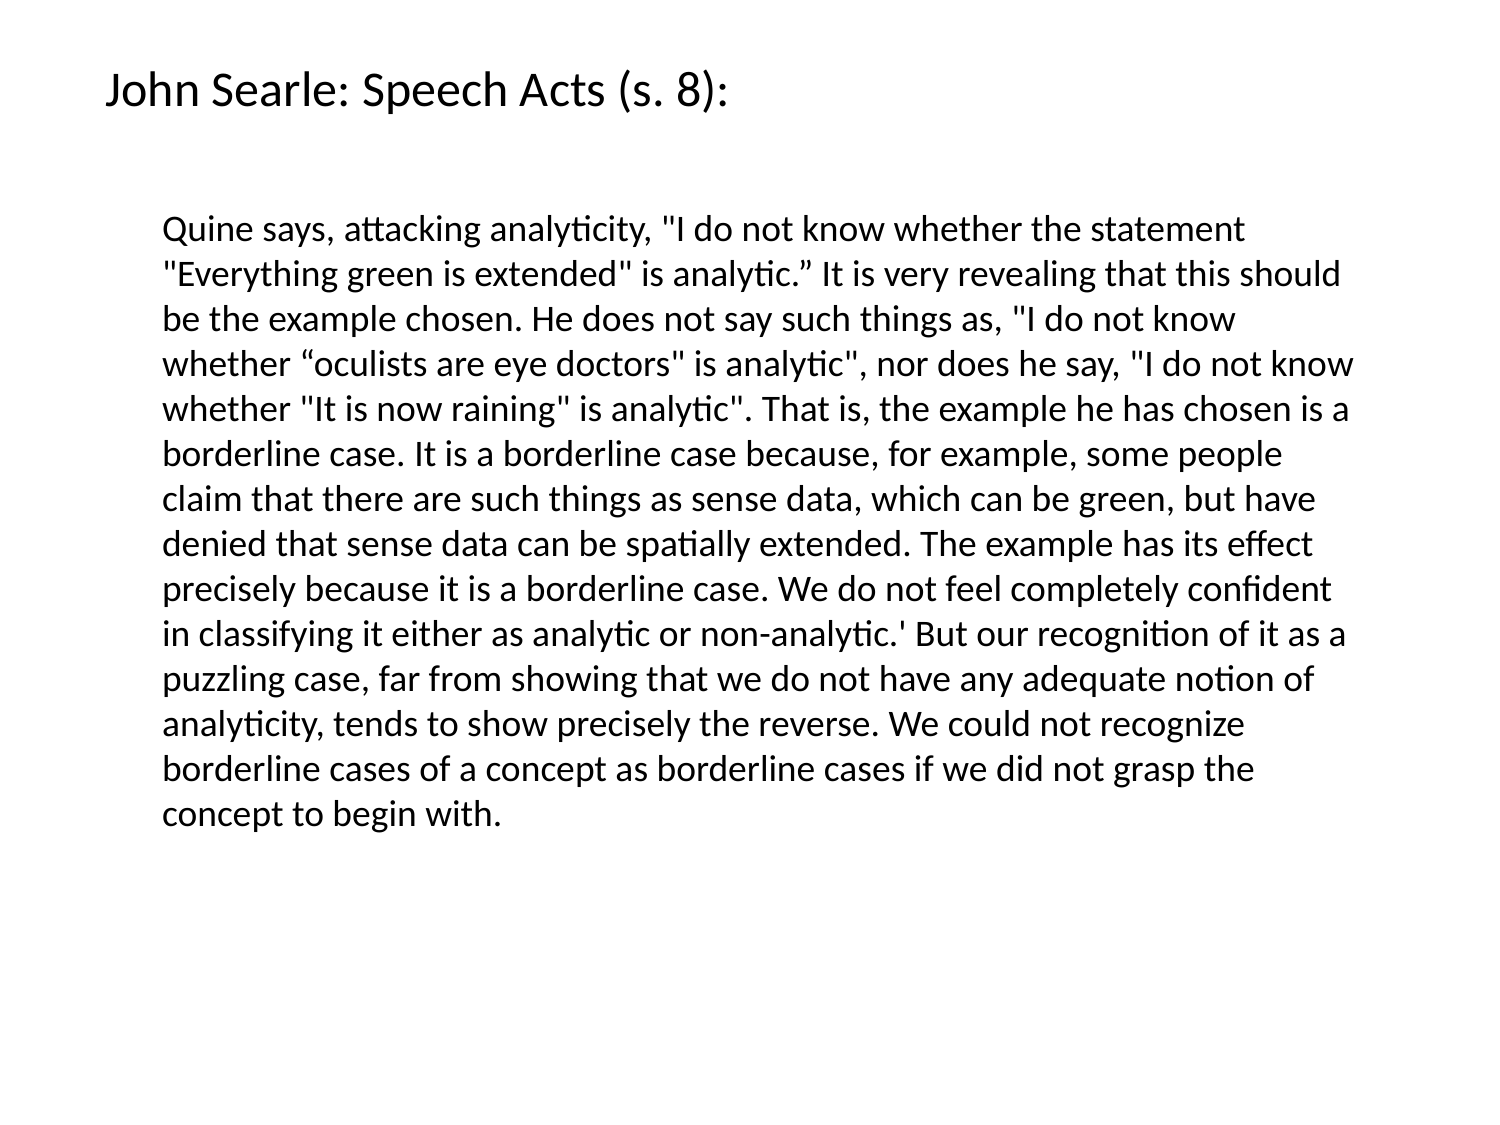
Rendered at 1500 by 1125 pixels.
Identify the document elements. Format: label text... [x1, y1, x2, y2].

text_box Quine says, attacking analyticity, "I do not know whether the statement "Everything green is extended" is analytic.” It is very revealing that this should be the example chosen. He does not say such things as, "I do not know whether “oculists are eye doctors" is analytic", nor does he say, "I do not know whether "It is now raining" is analytic". That is, the example he has chosen is a borderline case. It is a borderline case because, for example, some people claim that there are such things as sense data, which can be green, but have denied that sense data can be spatially extended. The example has its effect precisely because it is a borderline case. We do not feel completely confident in classifying it either as analytic or non-analytic.' But our recognition of it as a puzzling case, far from showing that we do not have any adequate notion of analyticity, tends to show precisely the reverse. We could not recognize borderline cases of a concept as borderline cases if we did not grasp the concept to begin with. [147, 196, 1378, 841]
text_box John Searle: Speech Acts (s. 8): [91, 49, 746, 215]
